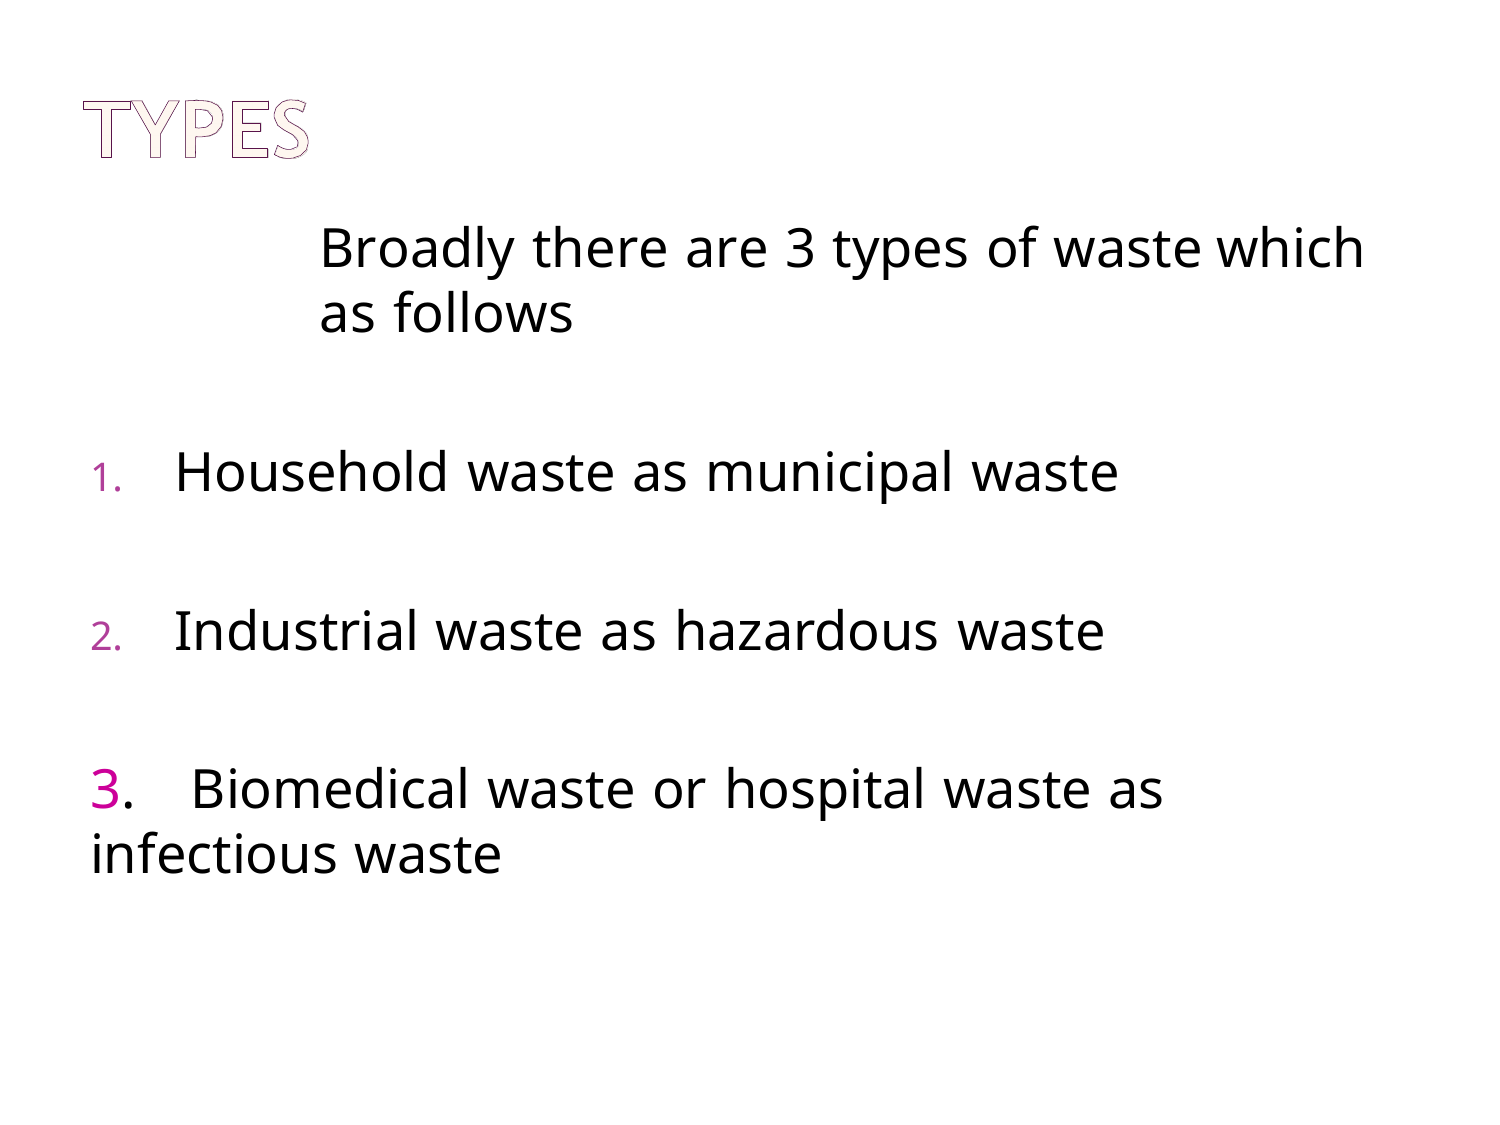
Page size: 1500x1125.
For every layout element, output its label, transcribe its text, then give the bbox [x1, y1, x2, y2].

text_box [185, 100, 223, 158]
text_box [294, 144, 309, 159]
text_box [231, 100, 268, 158]
text_box [274, 99, 309, 159]
text_box [83, 100, 131, 158]
text_box [131, 100, 180, 158]
text_box [83, 99, 297, 159]
text_box [285, 99, 309, 139]
text_box Broadly there are 3 types of waste which as follows Household waste as municipal waste Industrial waste as hazardous waste 3. Biomedical waste or hospital waste as infectious waste [87, 213, 1400, 885]
